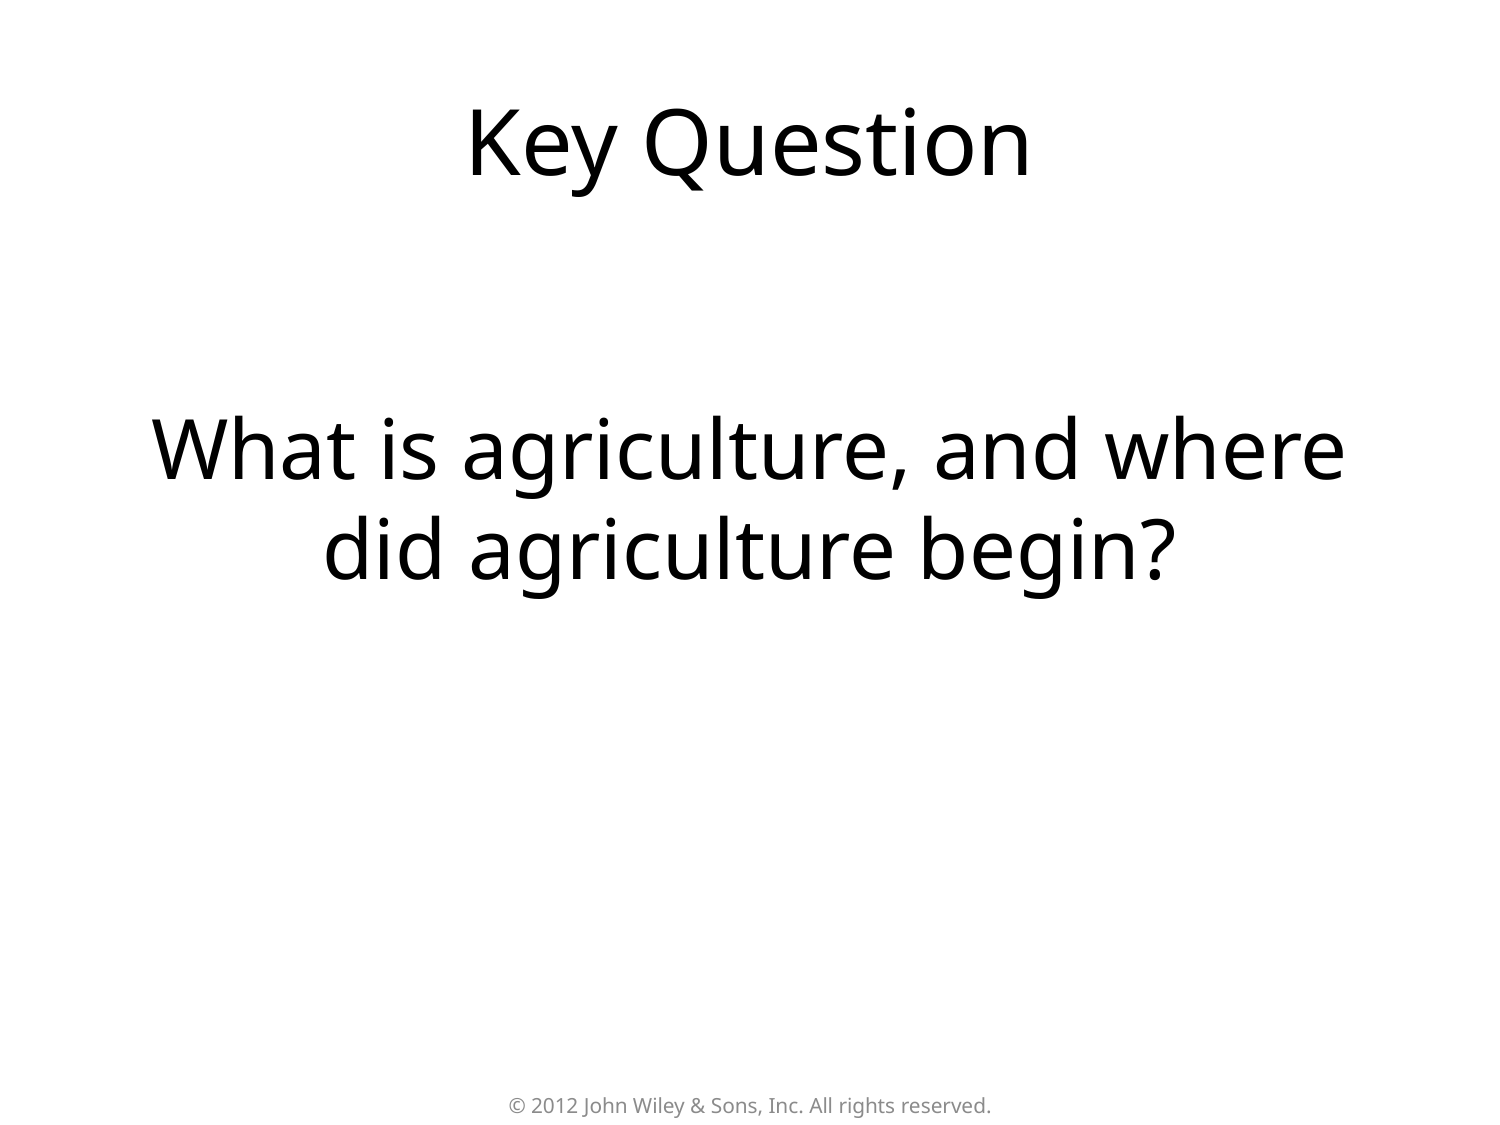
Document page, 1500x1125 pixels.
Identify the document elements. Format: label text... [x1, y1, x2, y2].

list What is agriculture, and where did agriculture begin? [74, 262, 1426, 1006]
footer © 2012 John Wiley & Sons, Inc. All rights reserved. [331, 1065, 1169, 1125]
title Key Question [74, 44, 1426, 233]
